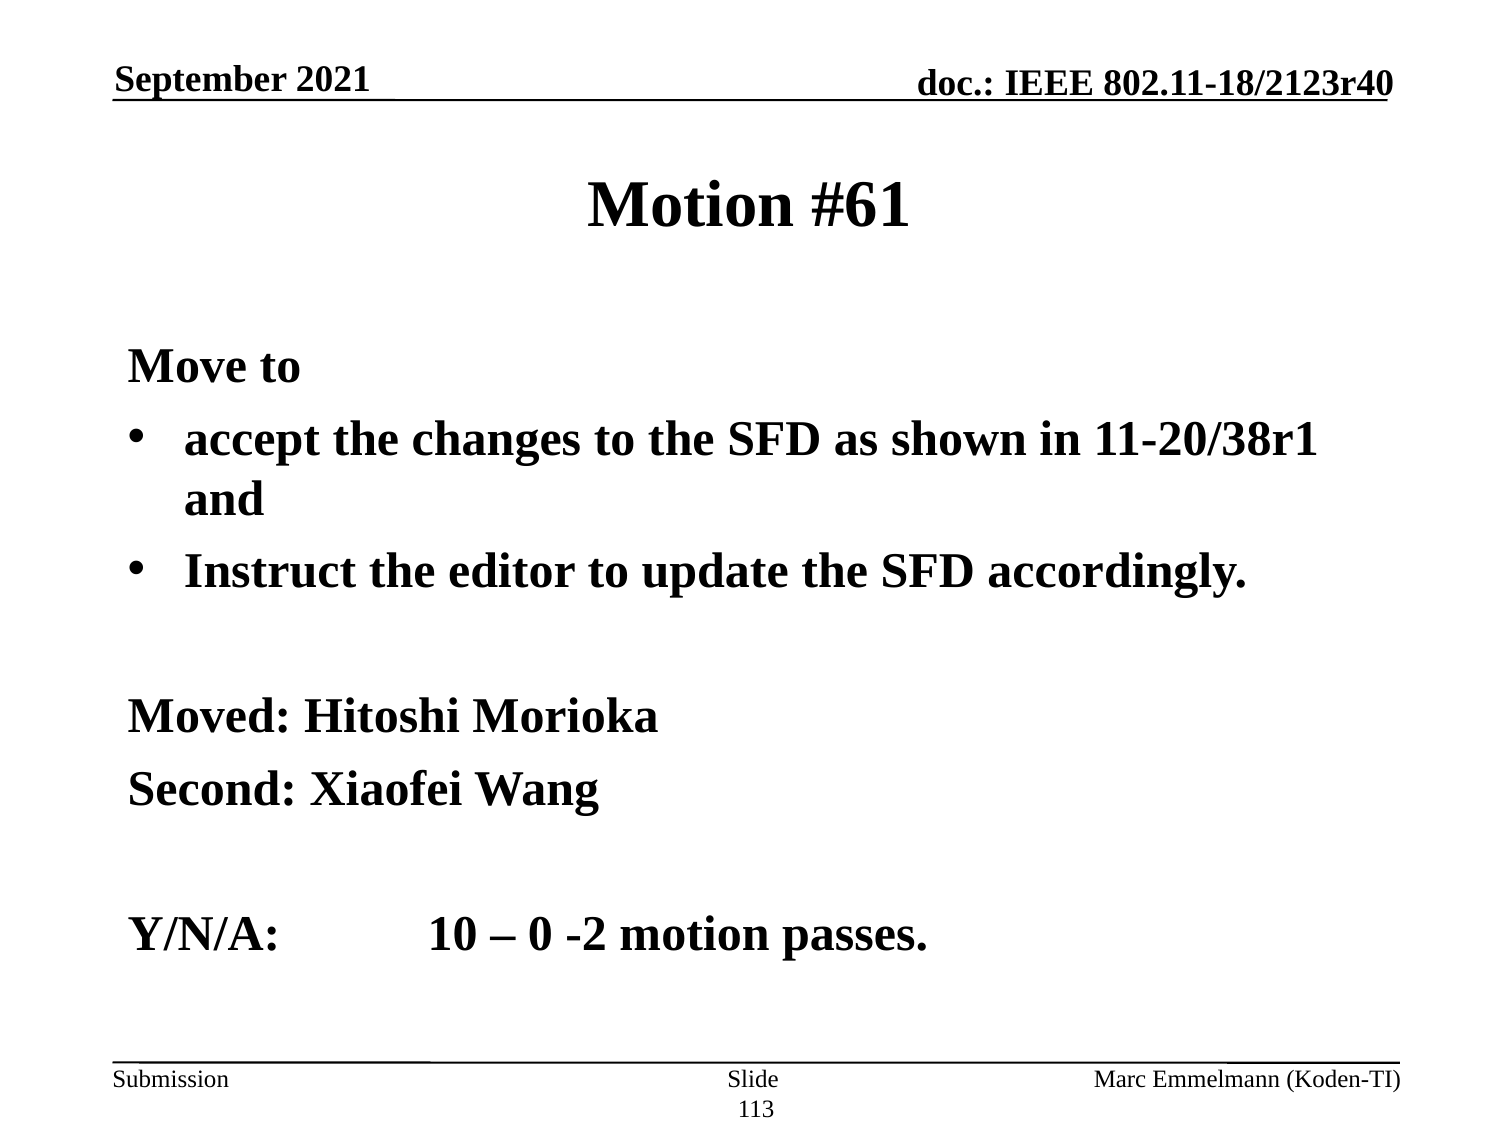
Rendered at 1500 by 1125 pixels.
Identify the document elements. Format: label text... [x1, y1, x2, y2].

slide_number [114, 54, 423, 100]
footer Marc Emmelmann (Koden-TI) [878, 1061, 1402, 1093]
slide_number Slide 113 [712, 1061, 800, 1123]
title Motion #61 [112, 112, 1388, 288]
list Move to accept the changes to the SFD as shown in 11-20/38r1 and Instruct the editor to update the SFD accordingly. Moved: Hitoshi Morioka Second: Xiaofei Wang Y/N/A: 10 – 0 -2 motion passes. [112, 324, 1388, 1000]
